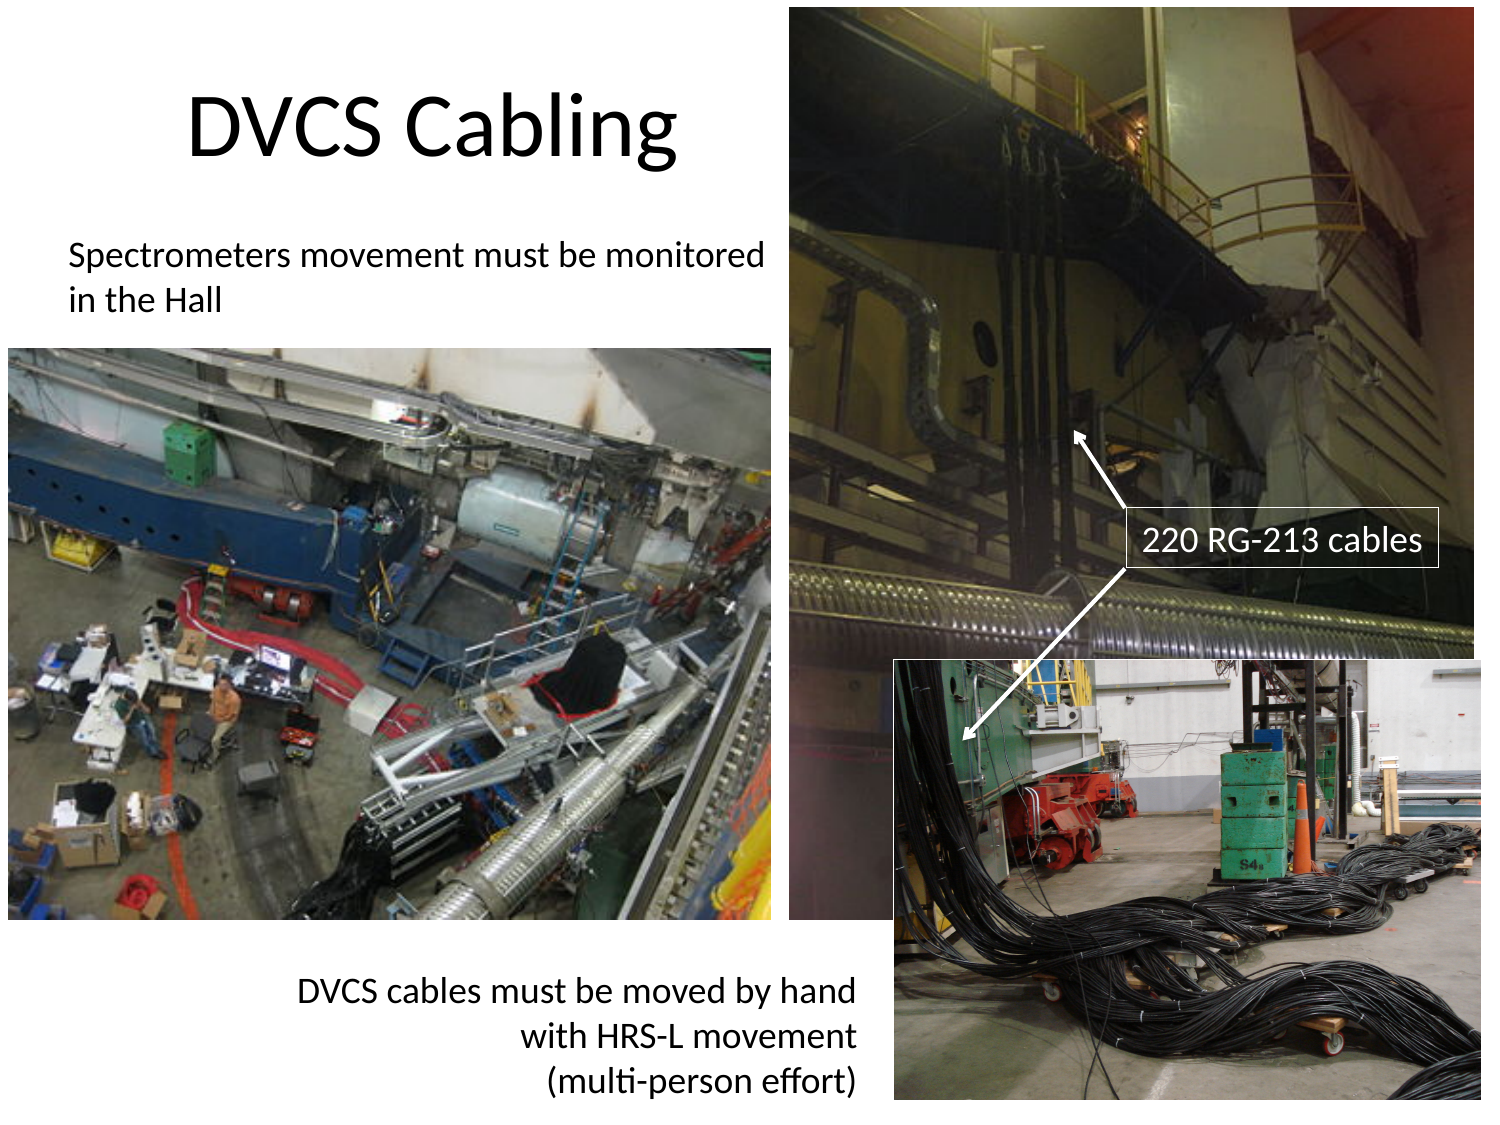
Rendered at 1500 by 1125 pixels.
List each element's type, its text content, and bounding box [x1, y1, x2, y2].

text_box DVCS cables must be moved by hand with HRS-L movement (multi-person effort) [231, 959, 873, 1109]
picture [789, 7, 1483, 1102]
picture [8, 347, 771, 920]
text_box Spectrometers movement must be monitored in the Hall [53, 223, 782, 328]
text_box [962, 568, 1126, 741]
title DVCS Cabling [75, 45, 784, 195]
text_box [1073, 429, 1126, 509]
